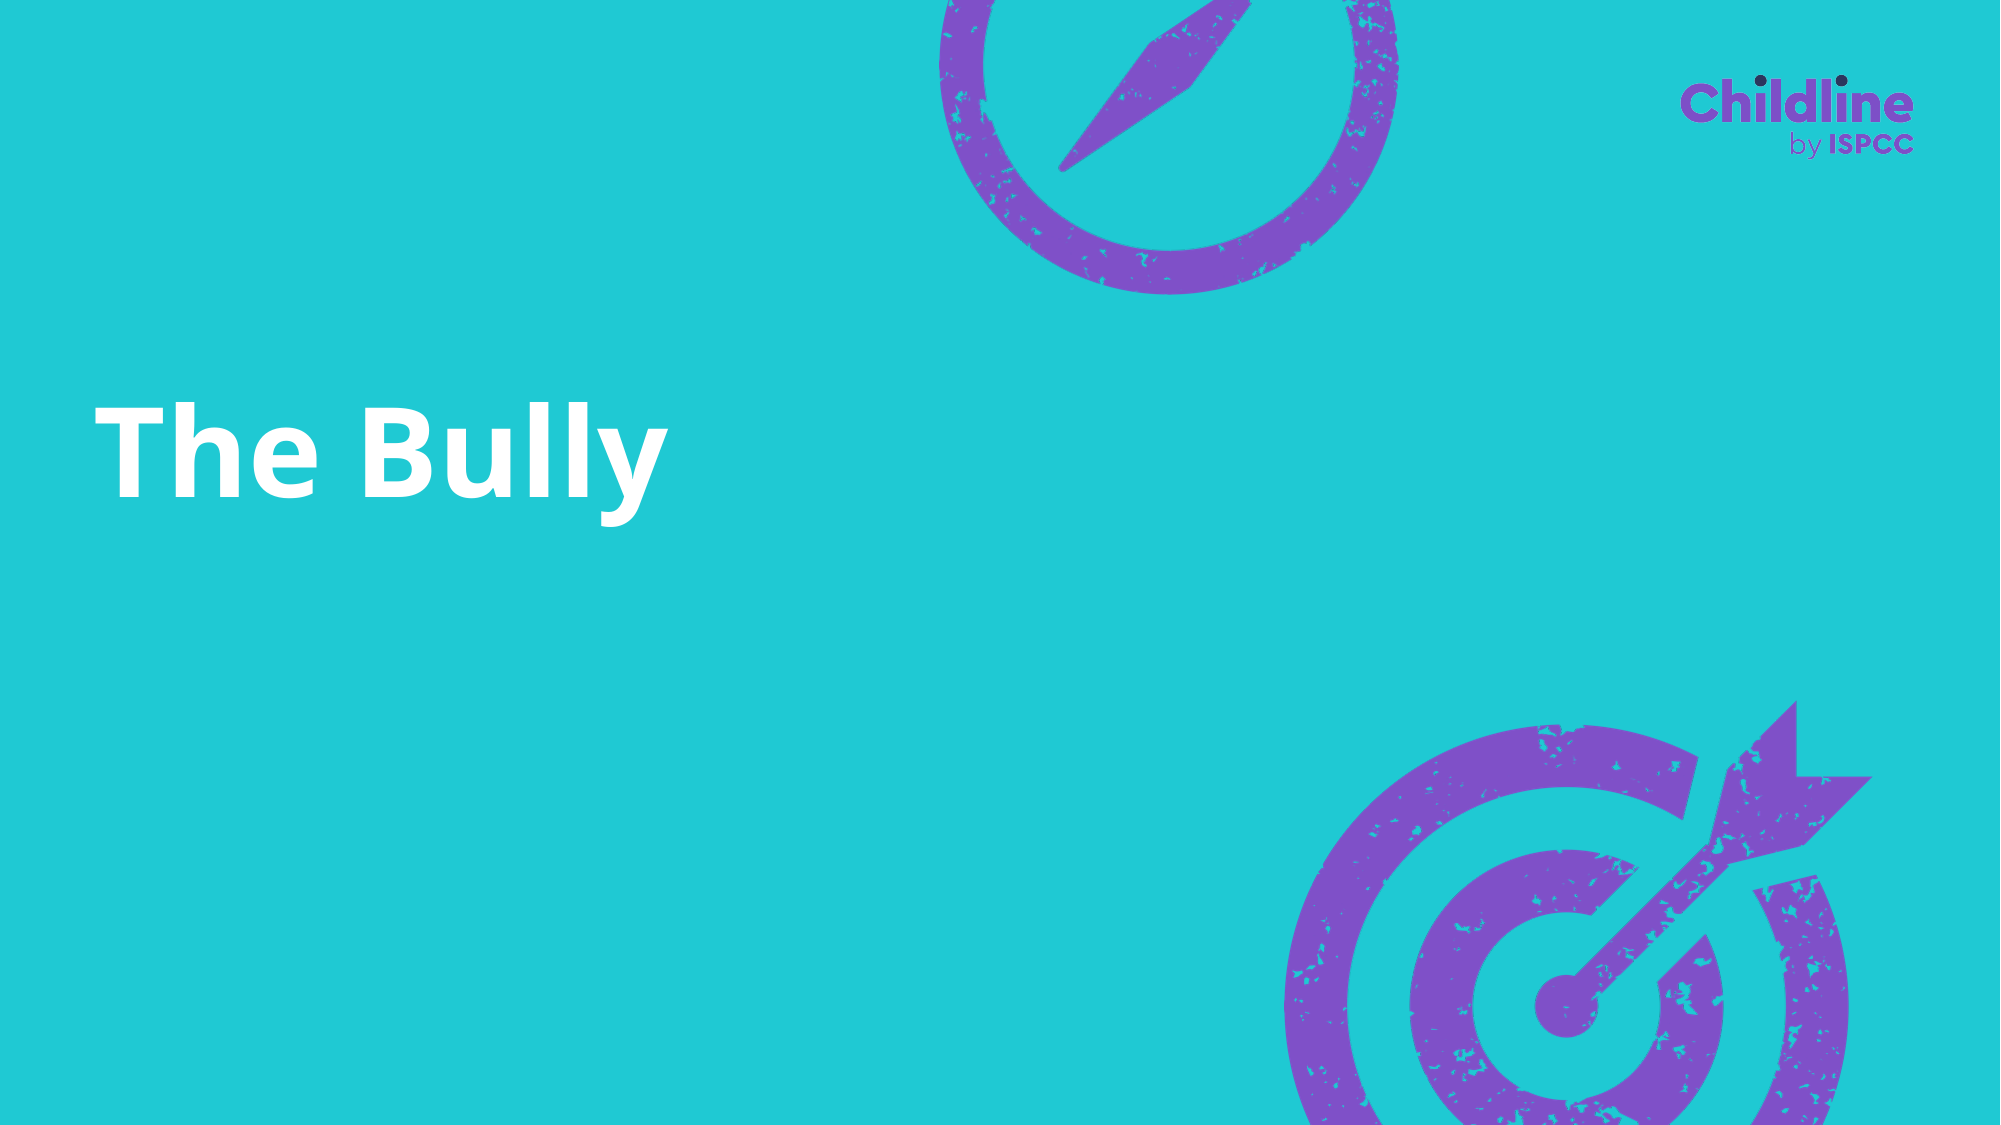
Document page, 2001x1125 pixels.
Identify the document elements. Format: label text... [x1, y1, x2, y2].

title The Bully [78, 381, 1579, 944]
picture [939, 0, 1399, 295]
picture [1651, 48, 1942, 183]
picture [1284, 700, 1873, 1125]
